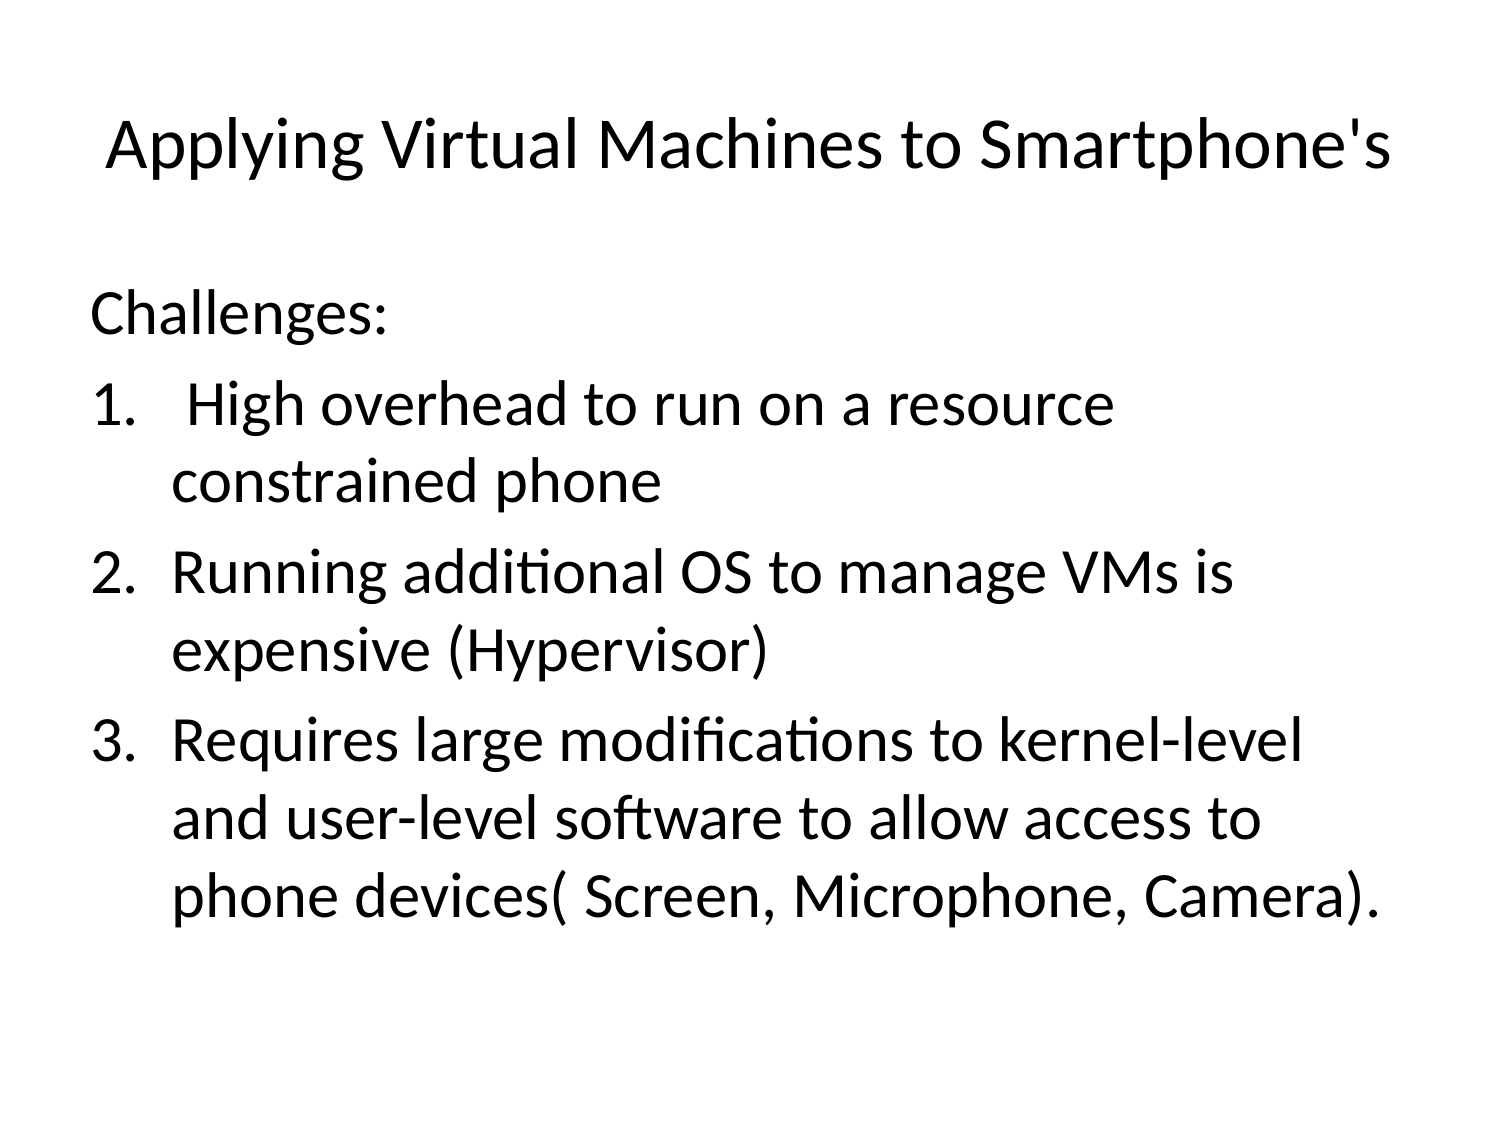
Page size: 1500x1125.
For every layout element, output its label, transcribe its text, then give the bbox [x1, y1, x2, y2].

list Challenges: High overhead to run on a resource constrained phone Running additional OS to manage VMs is expensive (Hypervisor) Requires large modifications to kernel-level and user-level software to allow access to phone devices( Screen, Microphone, Camera). [75, 262, 1425, 1005]
title Applying Virtual Machines to Smartphone's [75, 45, 1425, 233]
